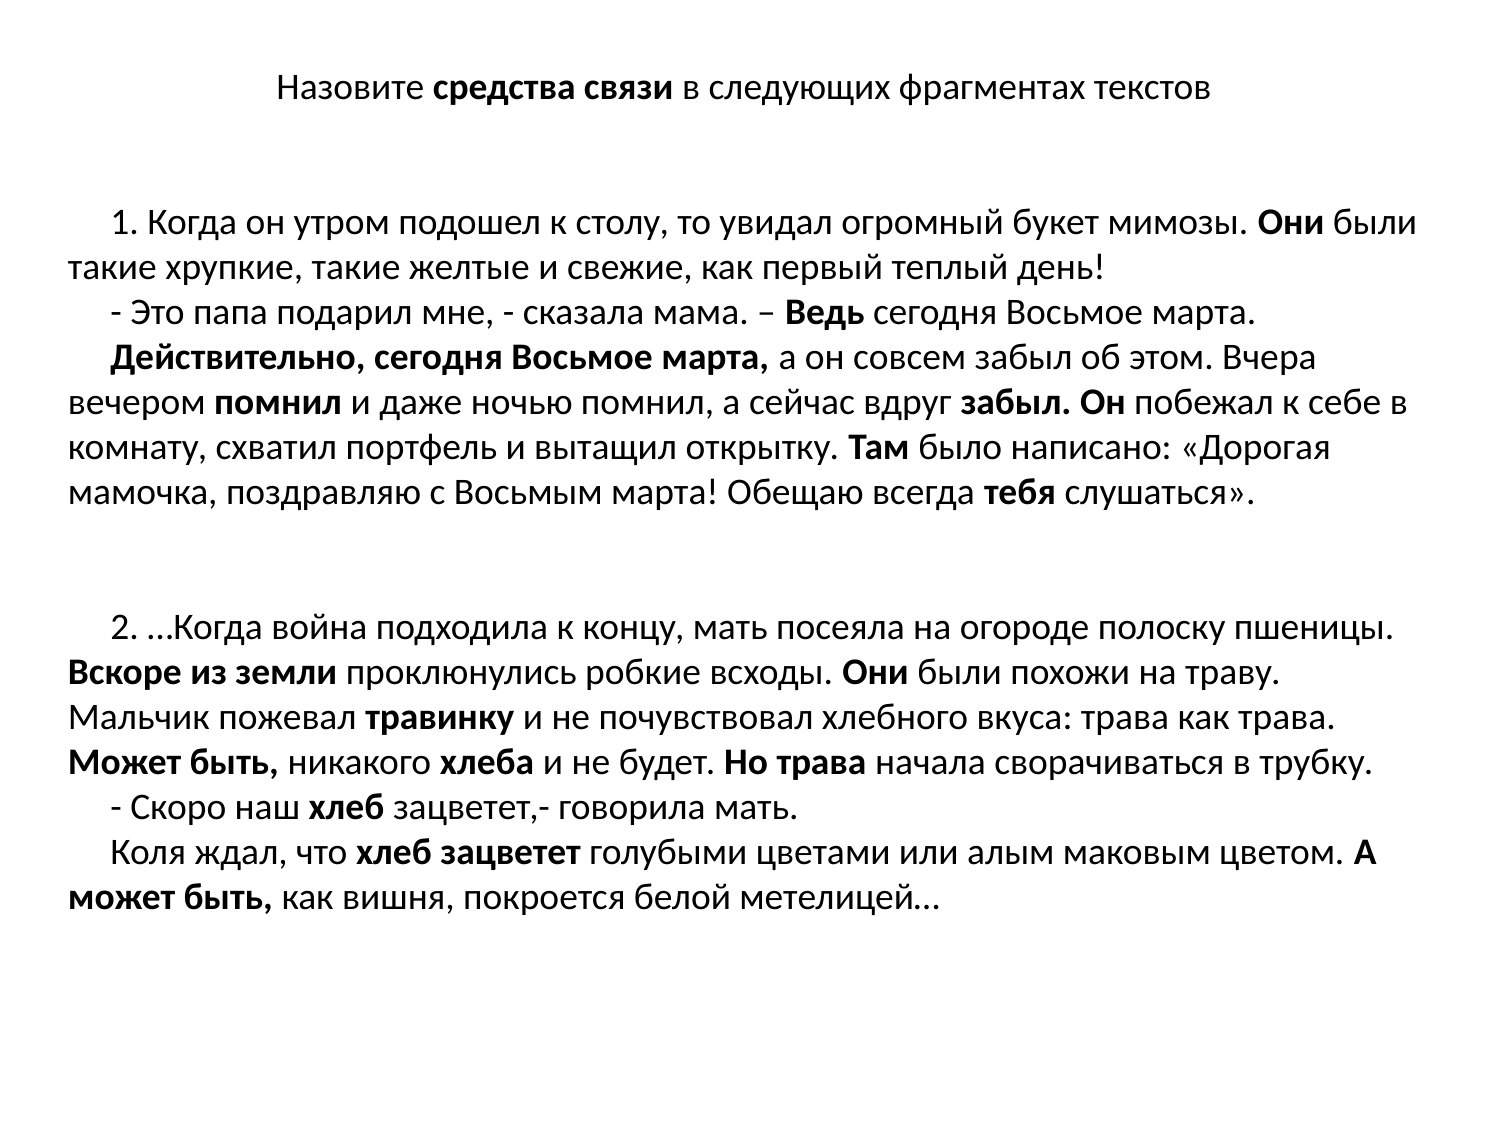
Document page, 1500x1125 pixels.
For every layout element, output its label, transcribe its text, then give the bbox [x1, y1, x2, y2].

text_box Назовите средства связи в следующих фрагментах текстов 1. Когда он утром подошел к столу, то увидал огромный букет мимозы. Они были такие хрупкие, такие желтые и свежие, как первый теплый день! - Это папа подарил мне, - сказала мама. – Ведь сегодня Восьмое марта. Действительно, сегодня Восьмое марта, а он совсем забыл об этом. Вчера вечером помнил и даже ночью помнил, а сейчас вдруг забыл. Он побежал к себе в комнату, схватил портфель и вытащил открытку. Там было написано: «Дорогая мамочка, поздравляю с Восьмым марта! Обещаю всегда тебя слушаться». 2. …Когда война подходила к концу, мать посеяла на огороде полоску пшеницы. Вскоре из земли проклюнулись робкие всходы. Они были похожи на траву. Мальчик пожевал травинку и не почувствовал хлебного вкуса: трава как трава. Может быть, никакого хлеба и не будет. Но трава начала сворачиваться в трубку. - Скоро наш хлеб зацветет,- говорила мать. Коля ждал, что хлеб зацветет голубыми цветами или алым маковым цветом. А может быть, как вишня, покроется белой метелицей… [53, 54, 1436, 1060]
